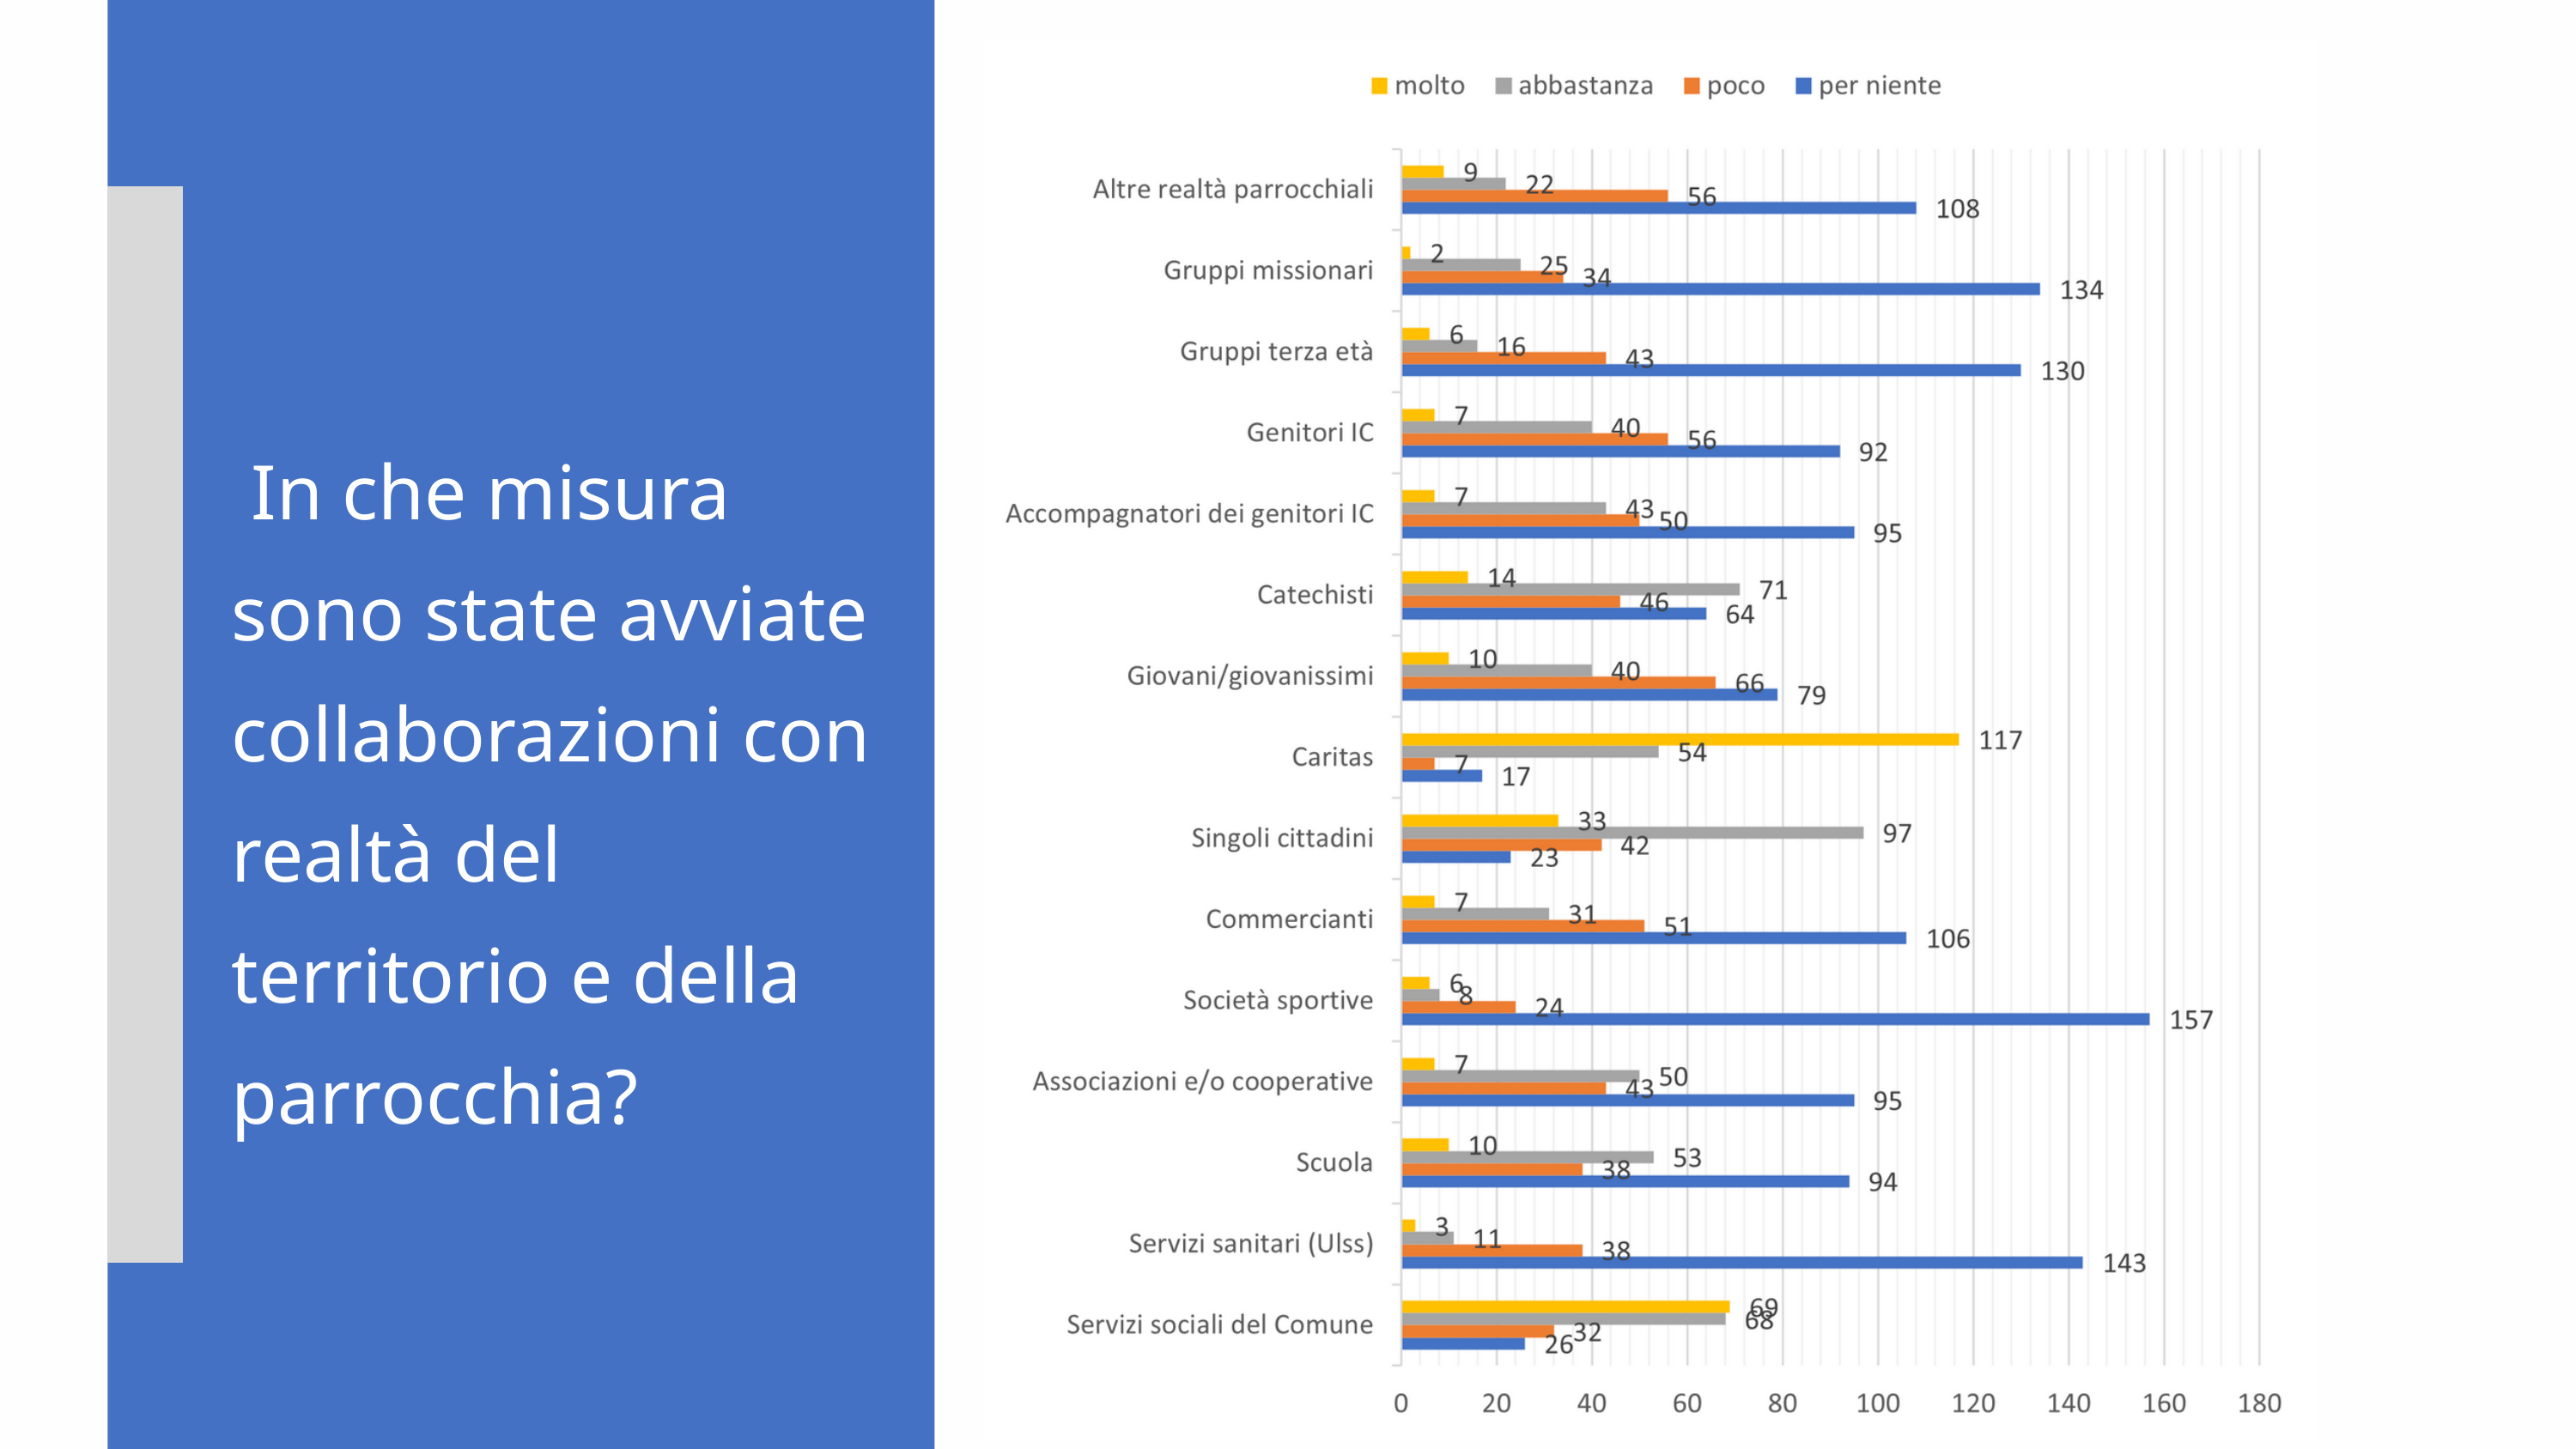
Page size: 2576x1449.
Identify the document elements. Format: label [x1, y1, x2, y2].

picture [107, 0, 935, 1449]
picture [983, 39, 2318, 1441]
